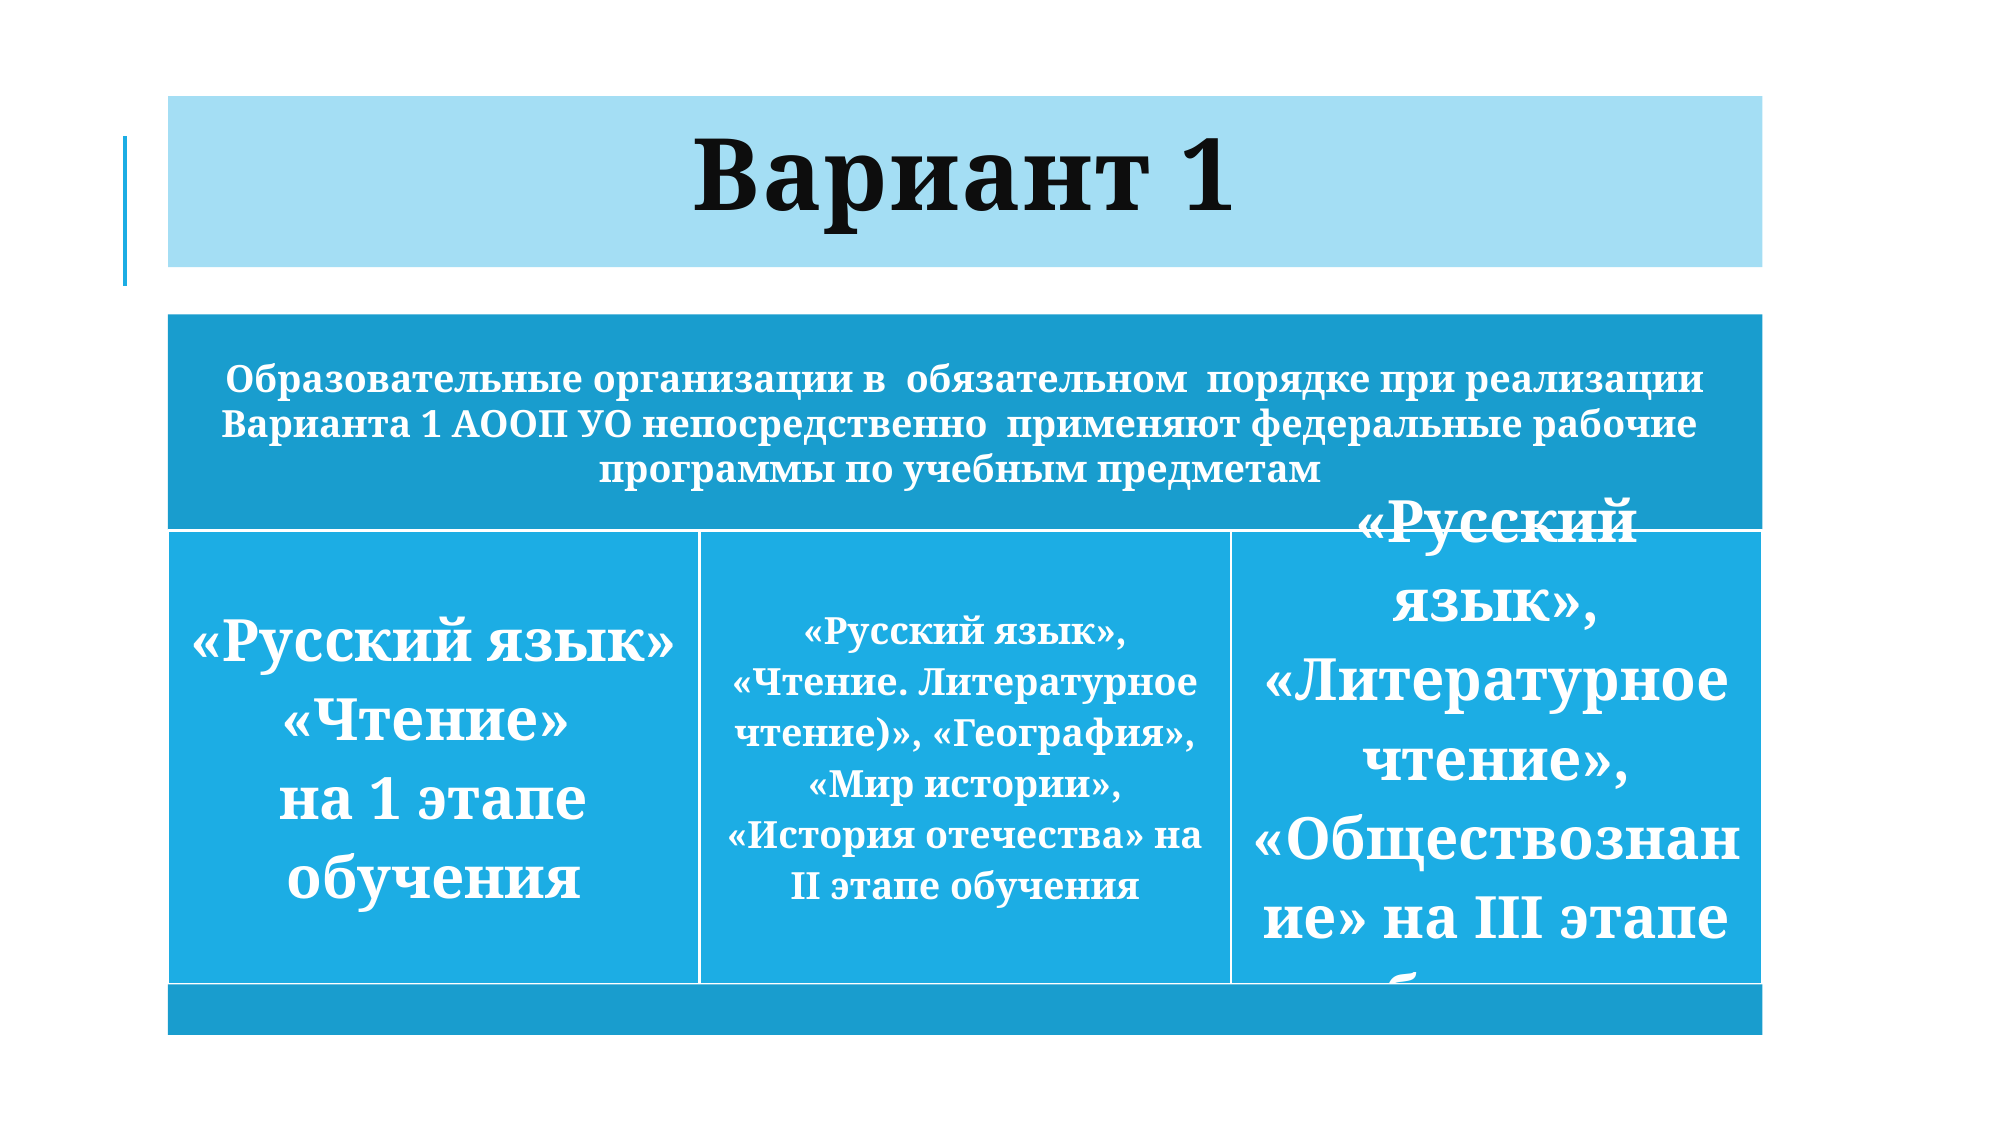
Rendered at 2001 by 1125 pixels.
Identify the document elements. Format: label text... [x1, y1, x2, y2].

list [167, 314, 1763, 1036]
title Вариант 1 [168, 96, 1763, 268]
